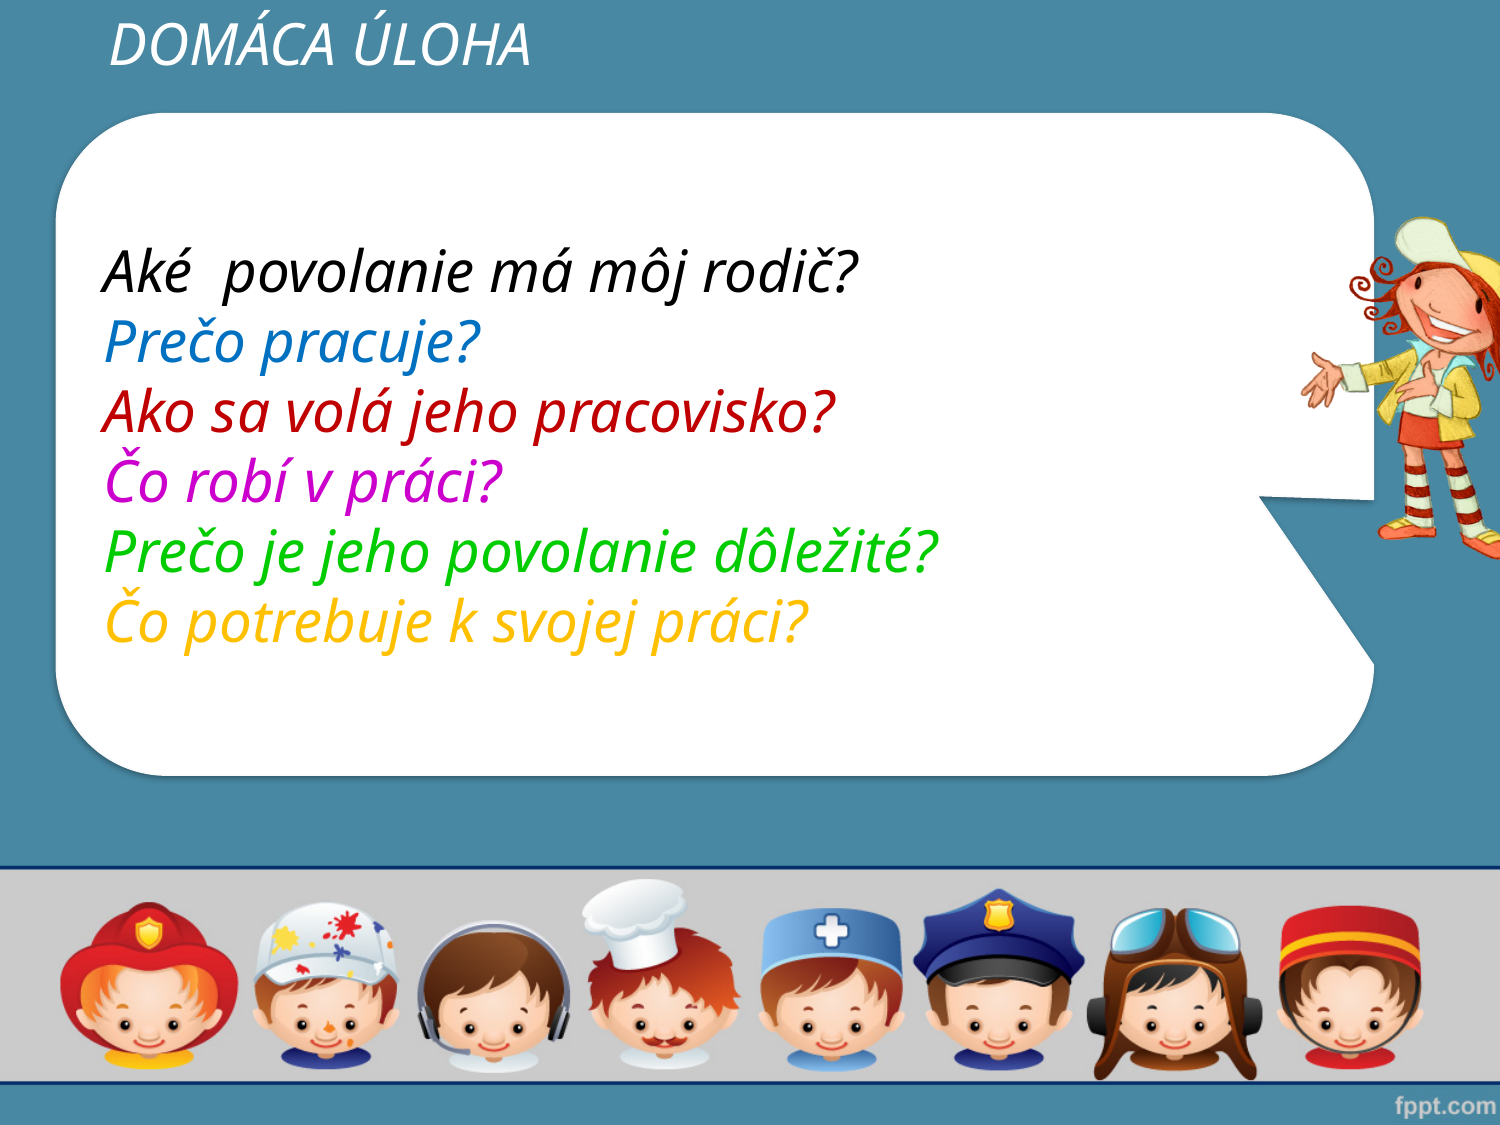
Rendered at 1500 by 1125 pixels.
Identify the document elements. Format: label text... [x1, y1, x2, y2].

text_box DOMÁCA ÚLOHA [93, 0, 715, 85]
picture [0, 0, 1500, 1125]
text_box Aké povolanie má môj rodič? Prečo pracuje? Ako sa volá jeho pracovisko? Čo robí v práci? Prečo je jeho povolanie dôležité? Čo potrebuje k svojej práci? [55, 112, 1375, 776]
